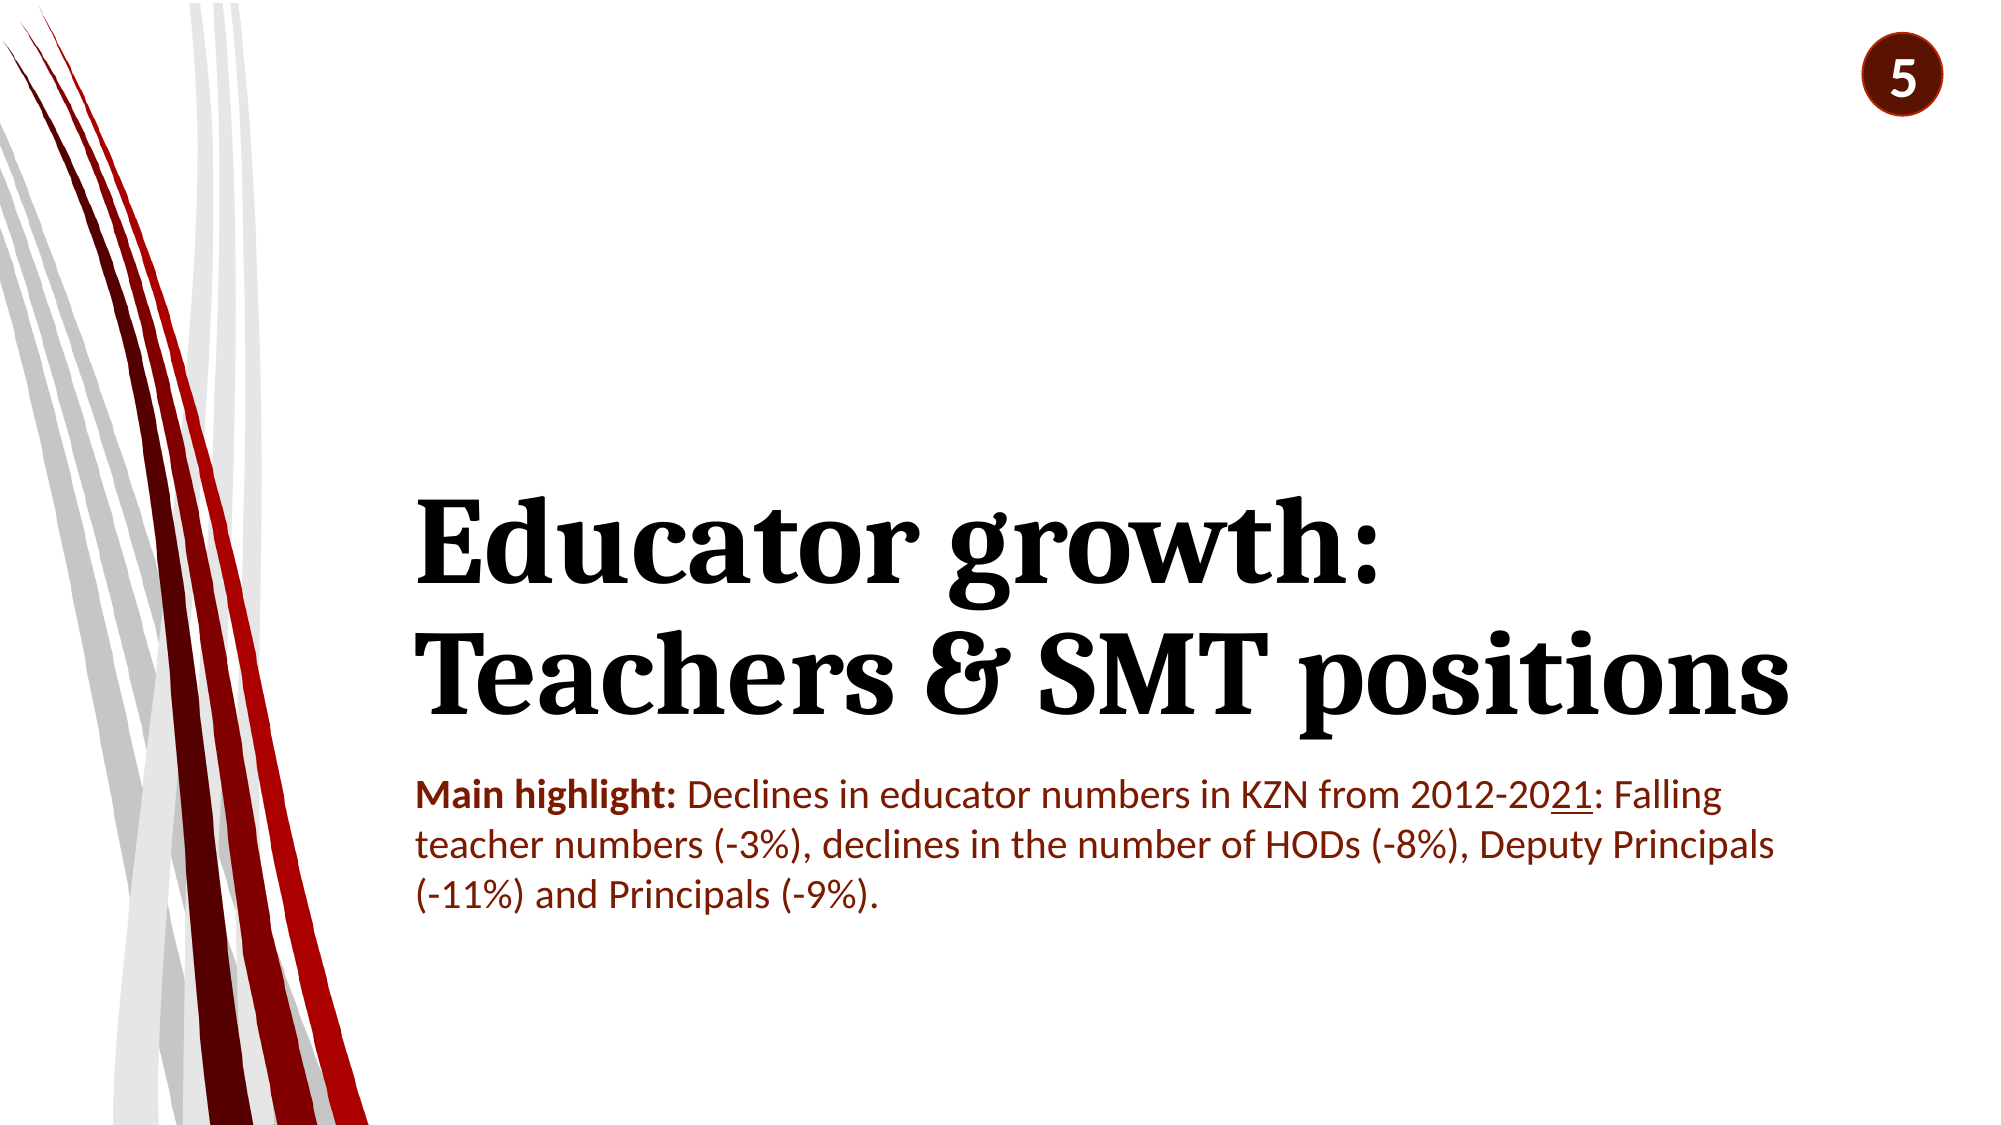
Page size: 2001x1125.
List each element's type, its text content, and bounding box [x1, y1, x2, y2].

text_box 5 [1862, 32, 1943, 116]
picture [0, 3, 400, 1125]
title Educator growth: Teachers & SMT positions [399, 280, 1862, 749]
list Main highlight: Declines in educator numbers in KZN from 2012-2021: Falling teacher numbers (-3%), declines in the number of HODs (-8%), Deputy Principals (-11%) and Principals (-9%). [399, 759, 1862, 935]
